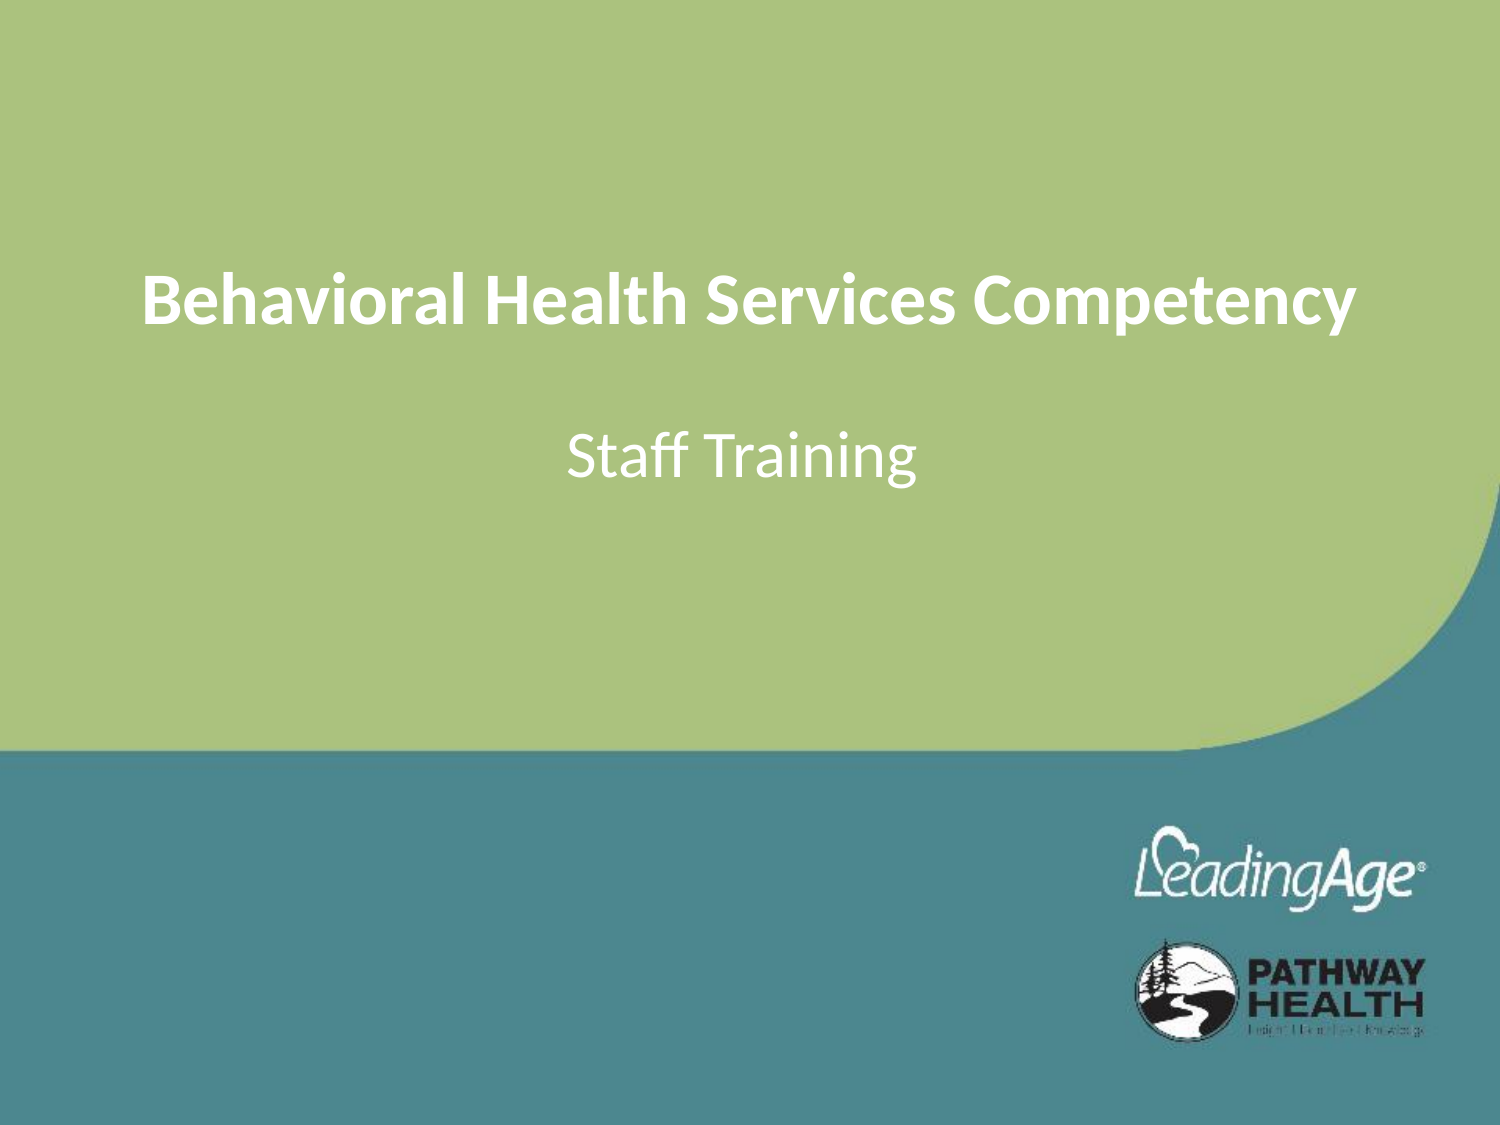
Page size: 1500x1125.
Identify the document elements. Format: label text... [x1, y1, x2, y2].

subtitle Staff Training [225, 403, 1275, 554]
picture [0, 0, 1500, 1125]
title Behavioral Health Services Competency [112, 200, 1388, 391]
